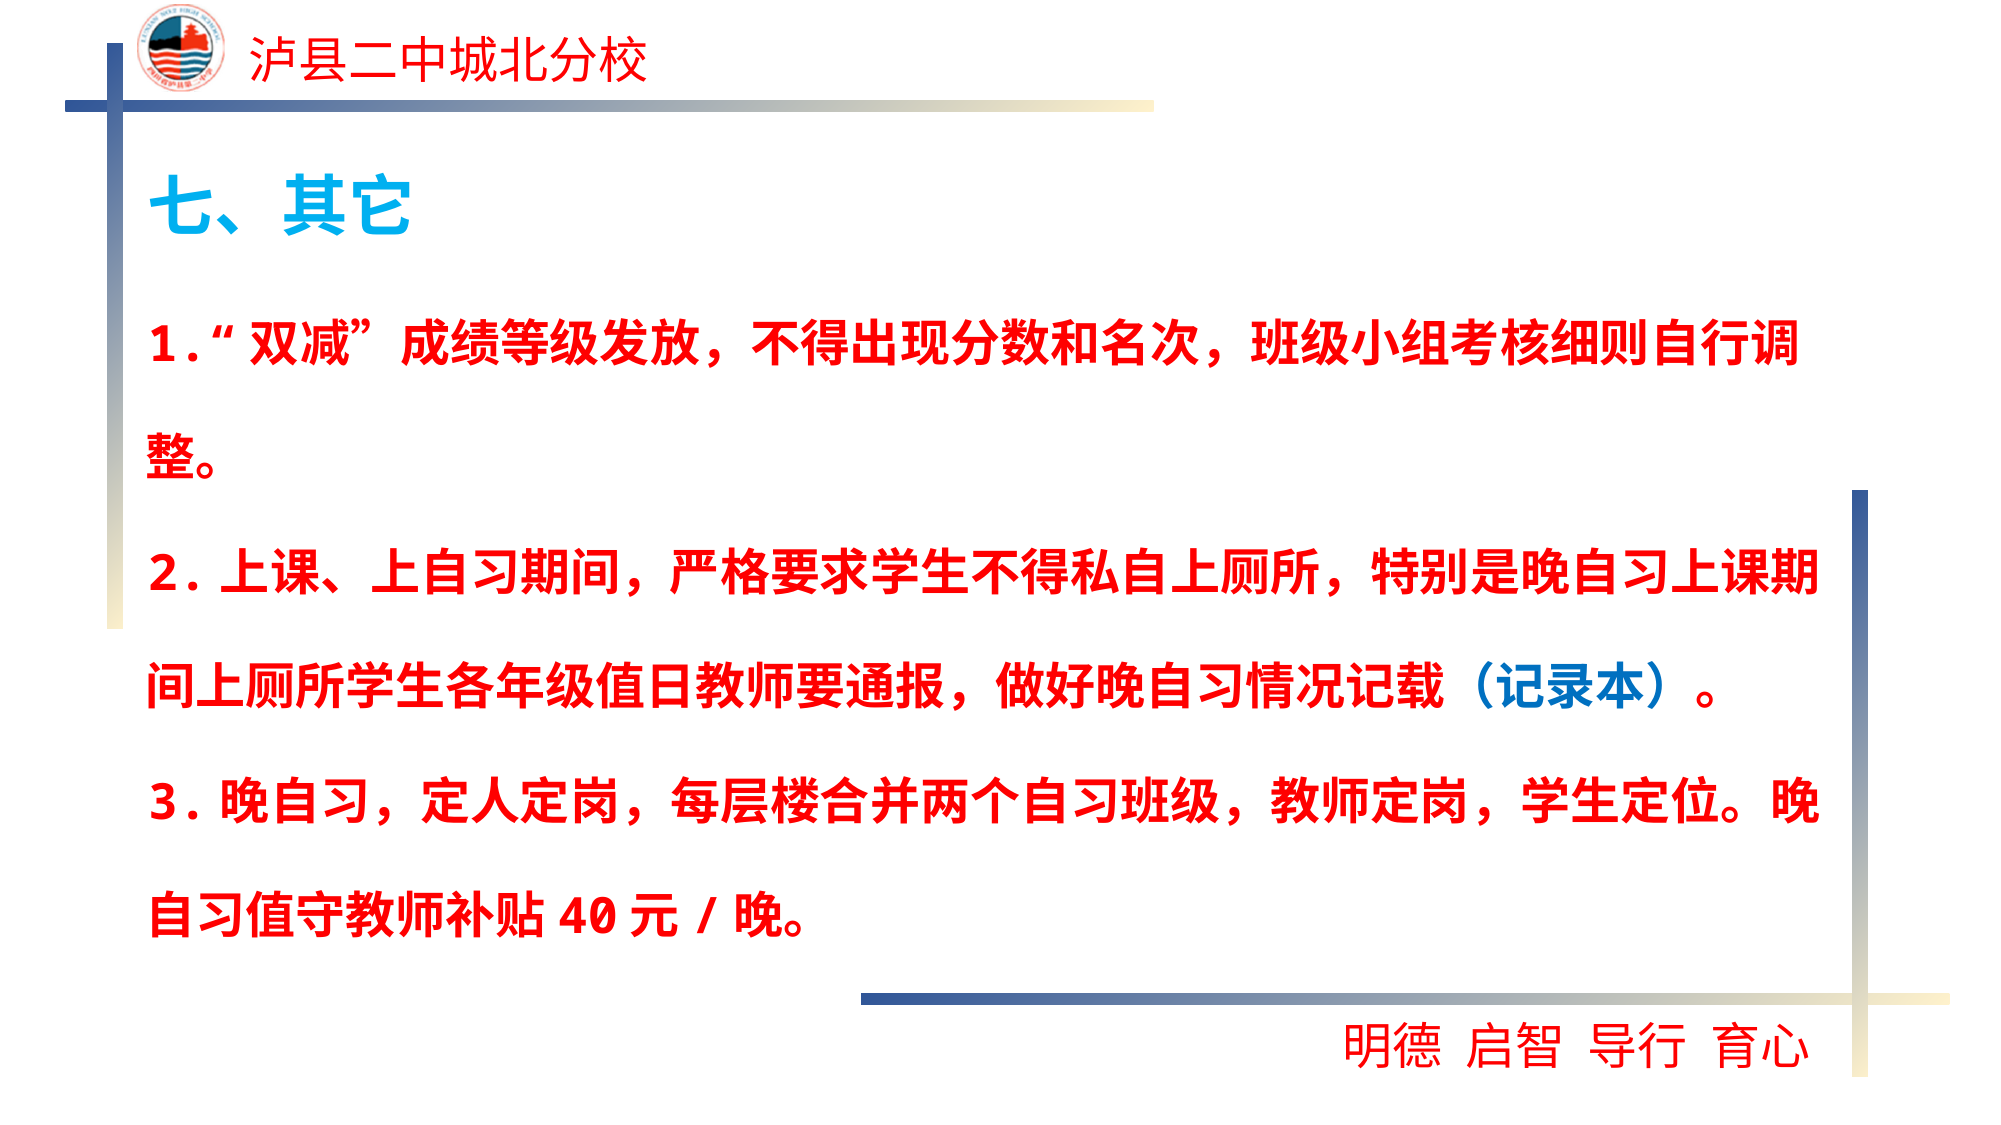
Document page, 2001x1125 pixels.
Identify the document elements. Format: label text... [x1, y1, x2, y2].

text_box 七、其它 1.“双减”成绩等级发放，不得出现分数和名次，班级小组考核细则自行调整。 2.上课、上自习期间，严格要求学生不得私自上厕所，特别是晚自习上课期间上厕所学生各年级值日教师要通报，做好晚自习情况记载（记录本）。 3.晚自习，定人定岗，每层楼合并两个自习班级，教师定岗，学生定位。晚自习值守教师补贴40元/晚。 [131, 116, 1840, 952]
picture [137, 4, 313, 116]
